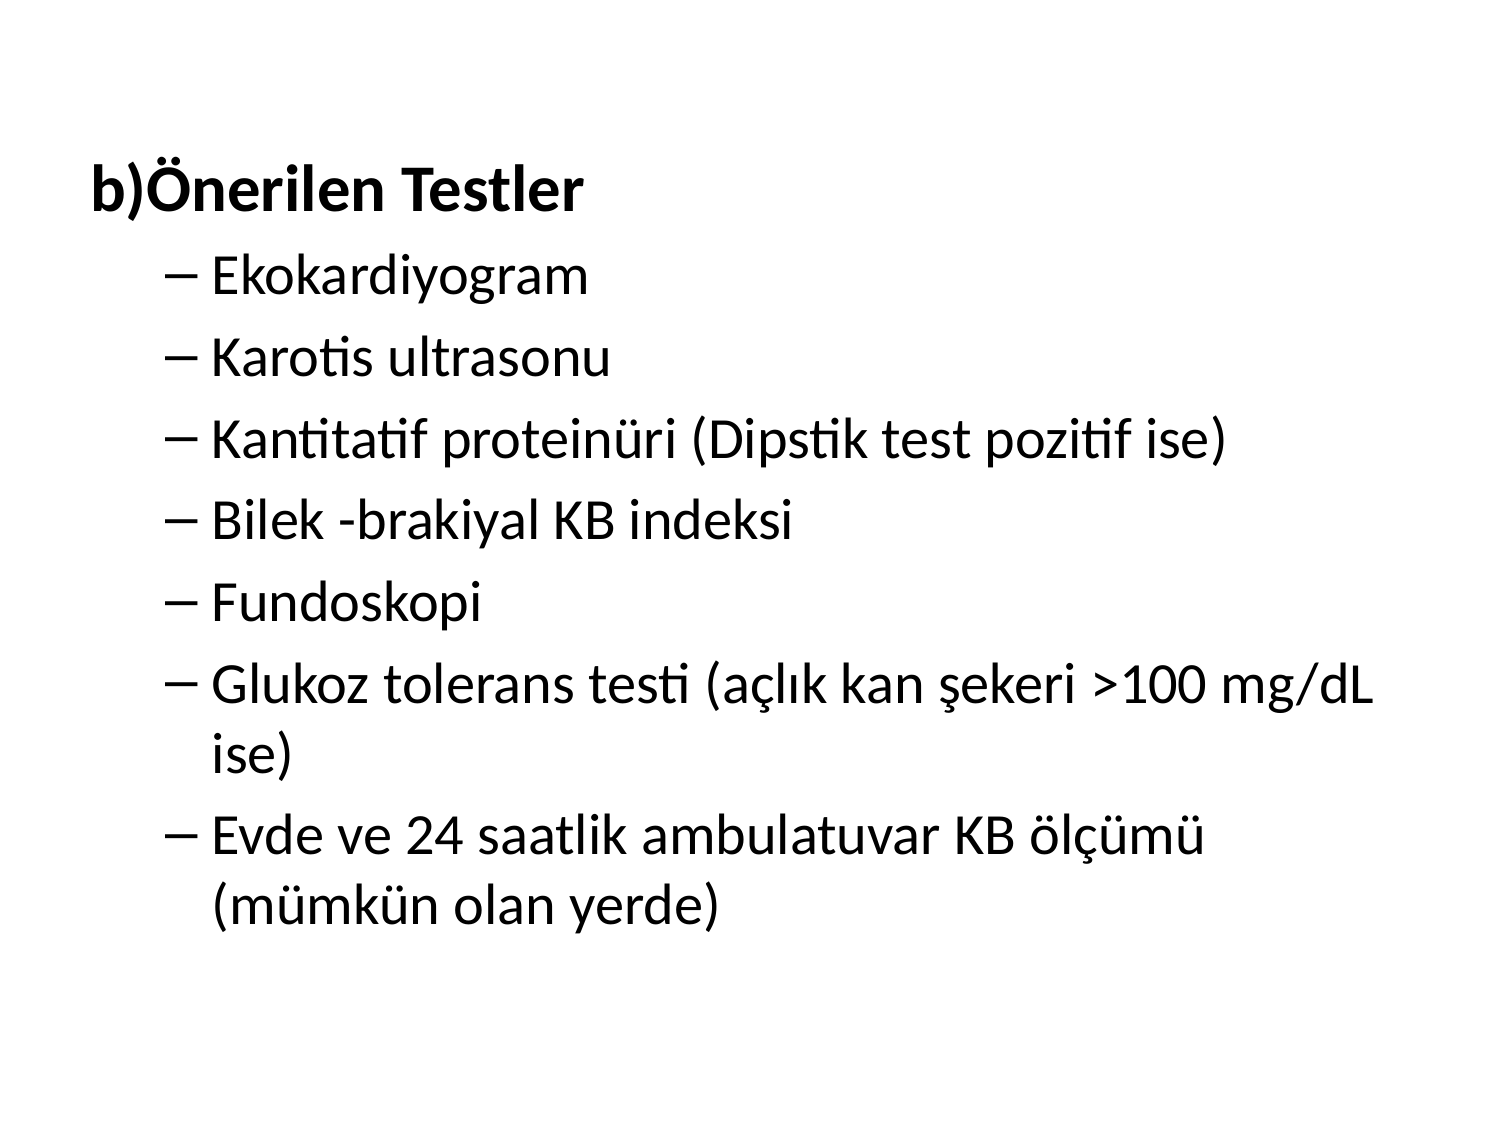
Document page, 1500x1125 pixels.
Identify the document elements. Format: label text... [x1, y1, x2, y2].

list b)Önerilen Testler Ekokardiyogram Karotis ultrasonu Kantitatif proteinüri (Dipstik test pozitif ise) Bilek -brakiyal KB indeksi Fundoskopi Glukoz tolerans testi (açlık kan şekeri >100 mg/dL ise) Evde ve 24 saatlik ambulatuvar KB ölçümü (mümkün olan yerde) [74, 136, 1426, 1006]
